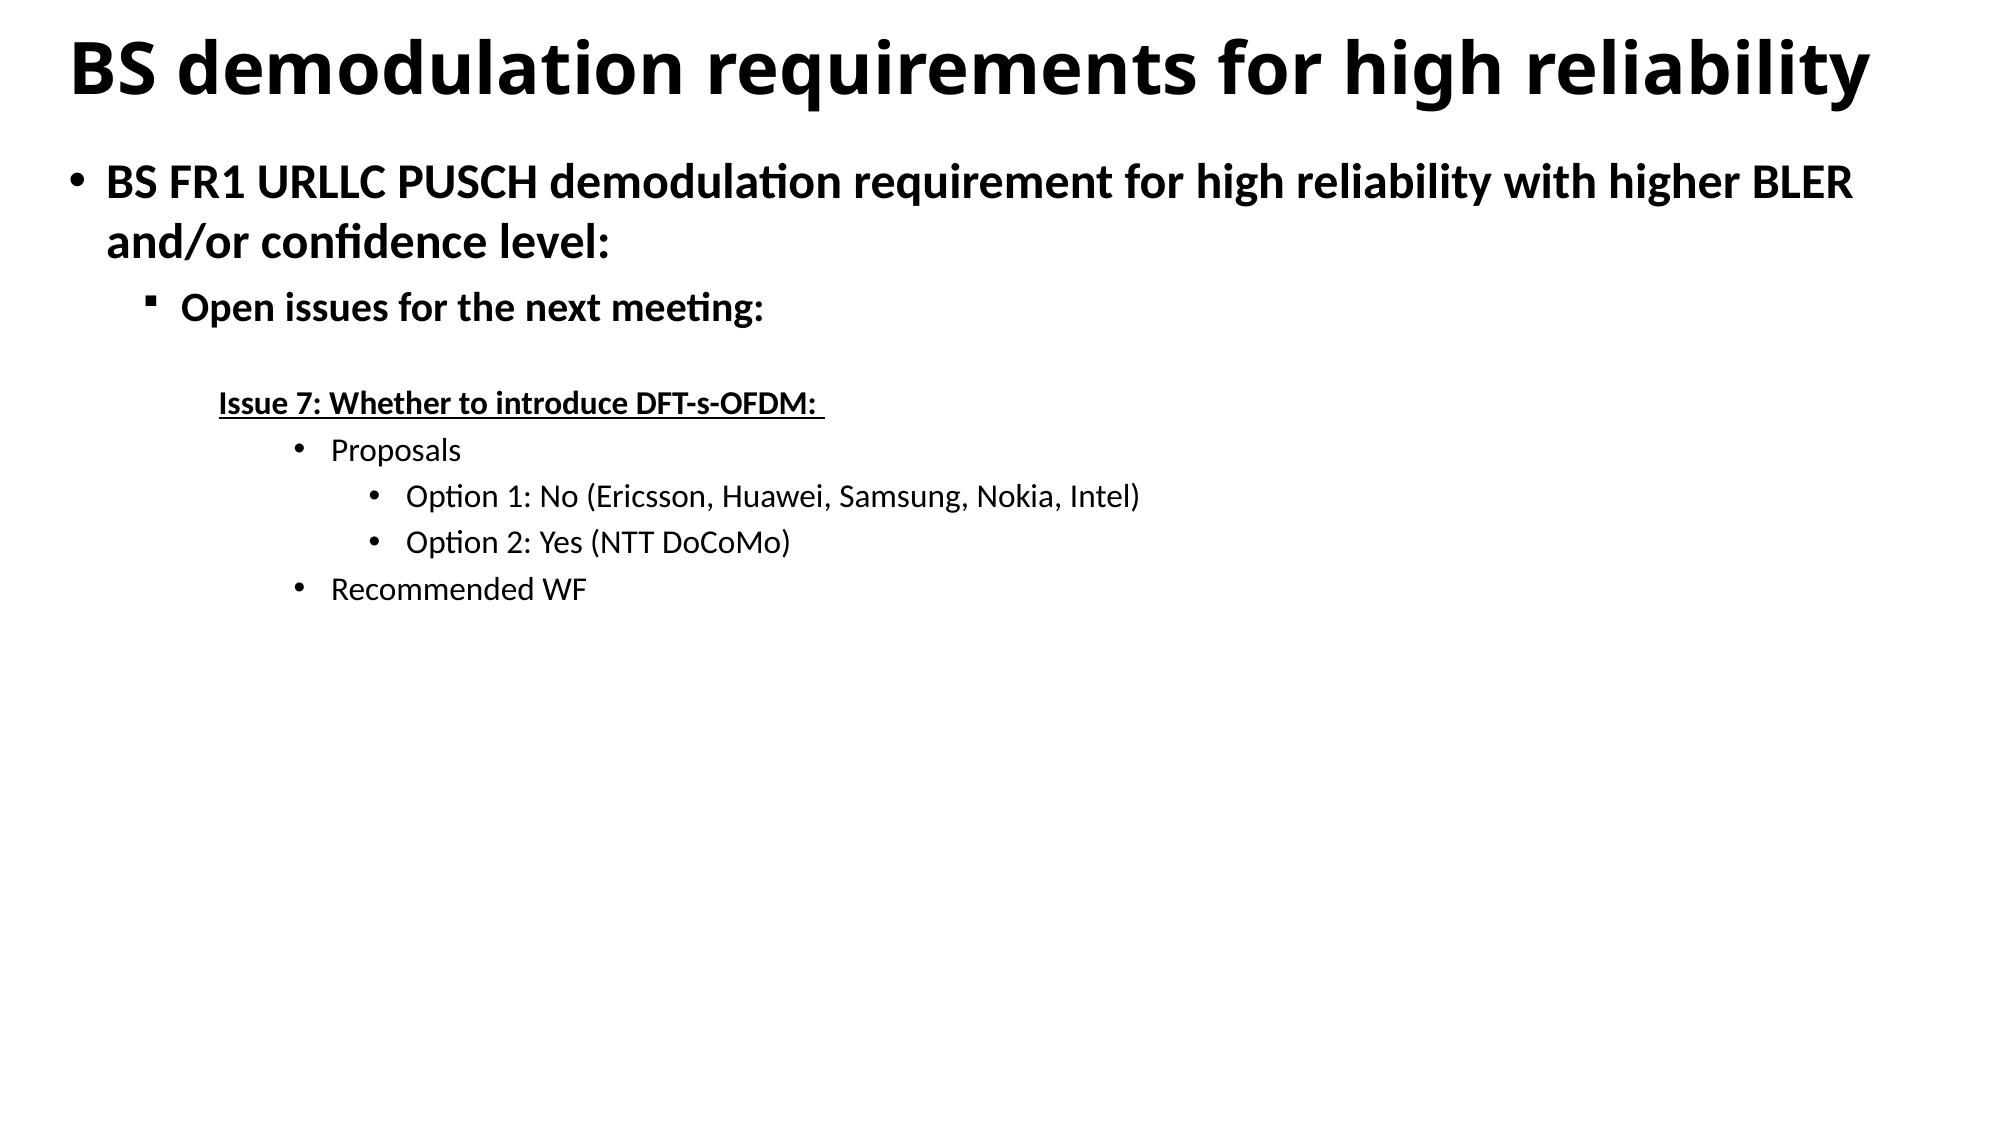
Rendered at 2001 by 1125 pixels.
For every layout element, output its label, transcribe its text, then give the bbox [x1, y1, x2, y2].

title BS demodulation requirements for high reliability [53, 0, 1936, 141]
list BS FR1 URLLC PUSCH demodulation requirement for high reliability with higher BLER and/or confidence level: Open issues for the next meeting: Issue 7: Whether to introduce DFT-s-OFDM: Proposals Option 1: No (Ericsson, Huawei, Samsung, Nokia, Intel) Option 2: Yes (NTT DoCoMo) Recommended WF [53, 141, 1936, 1082]
